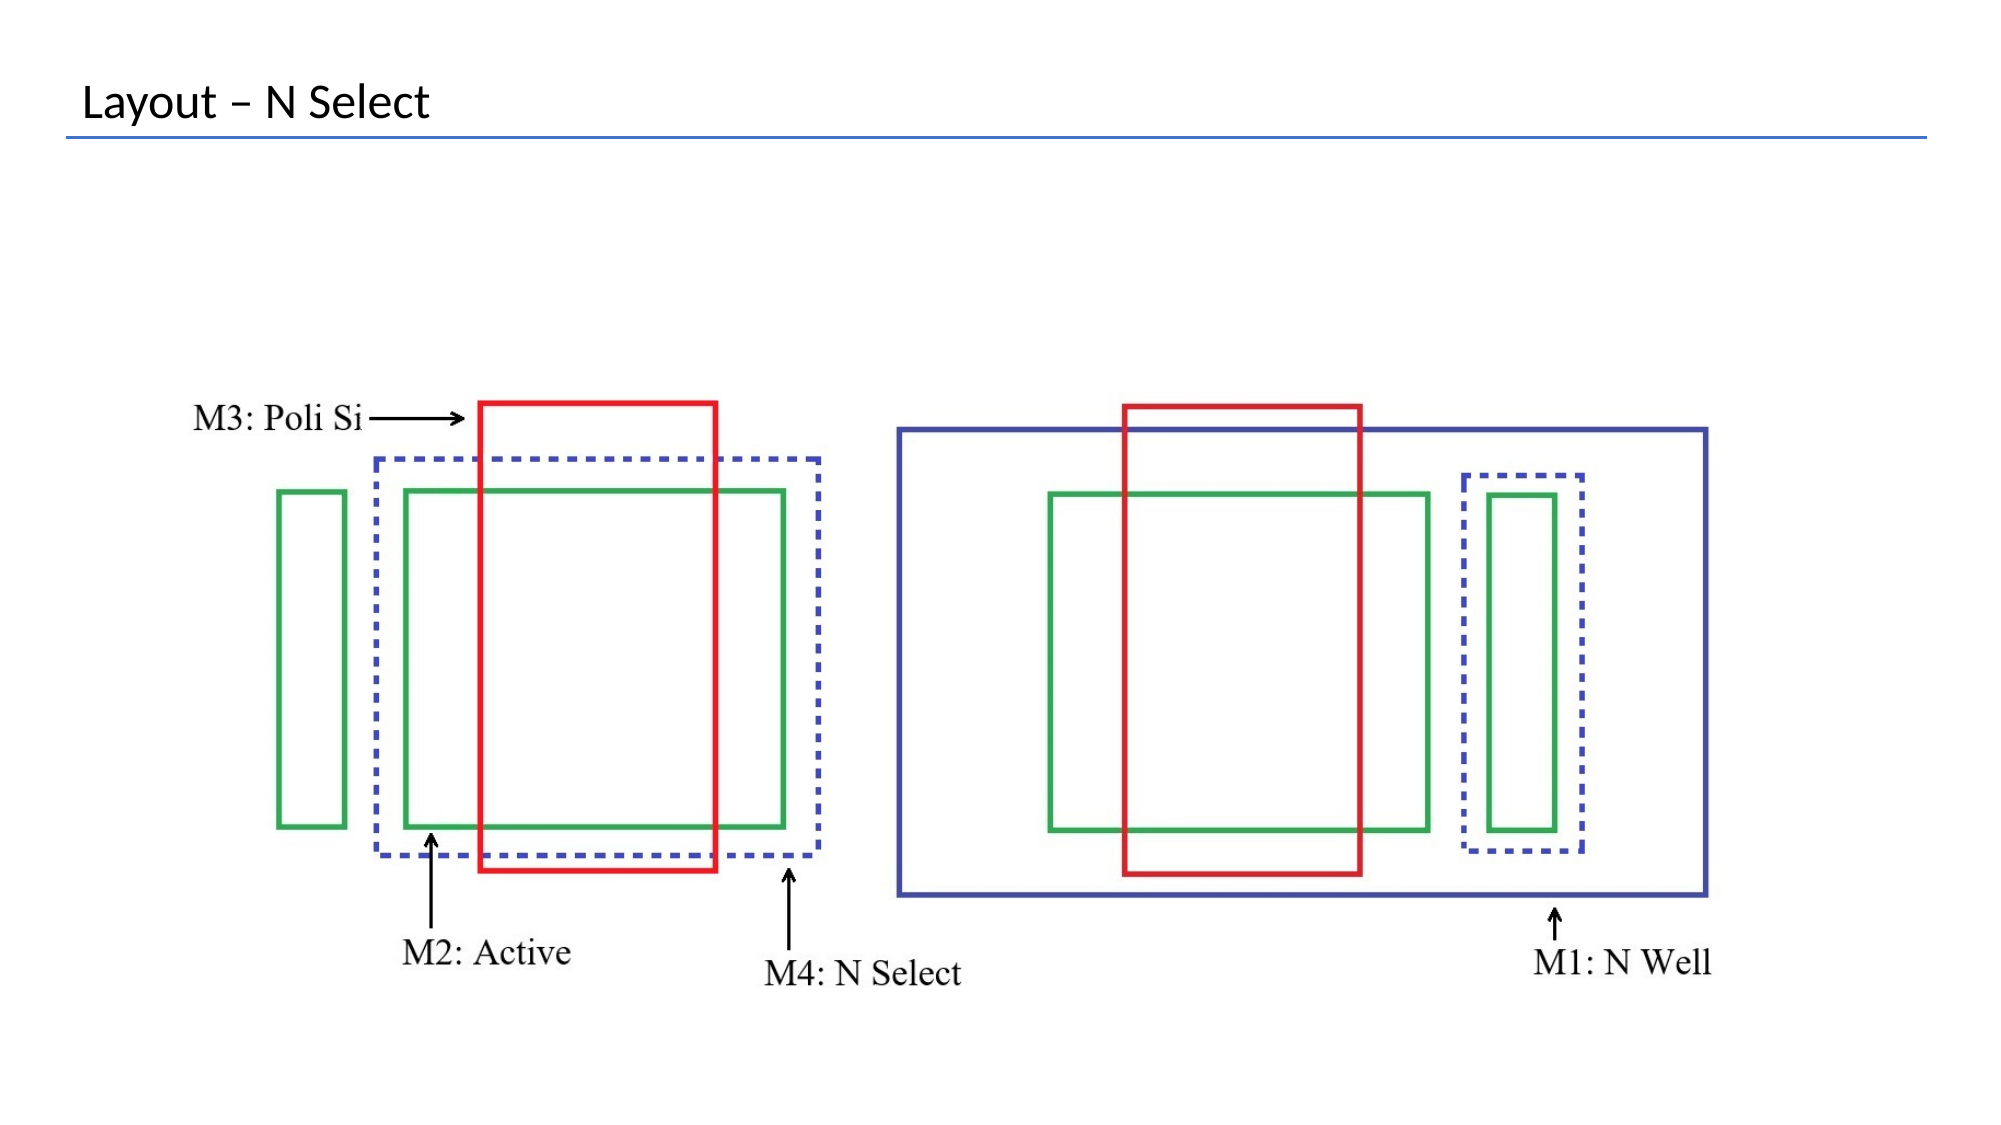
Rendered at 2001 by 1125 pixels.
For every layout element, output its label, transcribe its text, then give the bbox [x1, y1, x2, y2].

text_box Layout – N Select [67, 61, 446, 137]
picture [179, 164, 1819, 1062]
